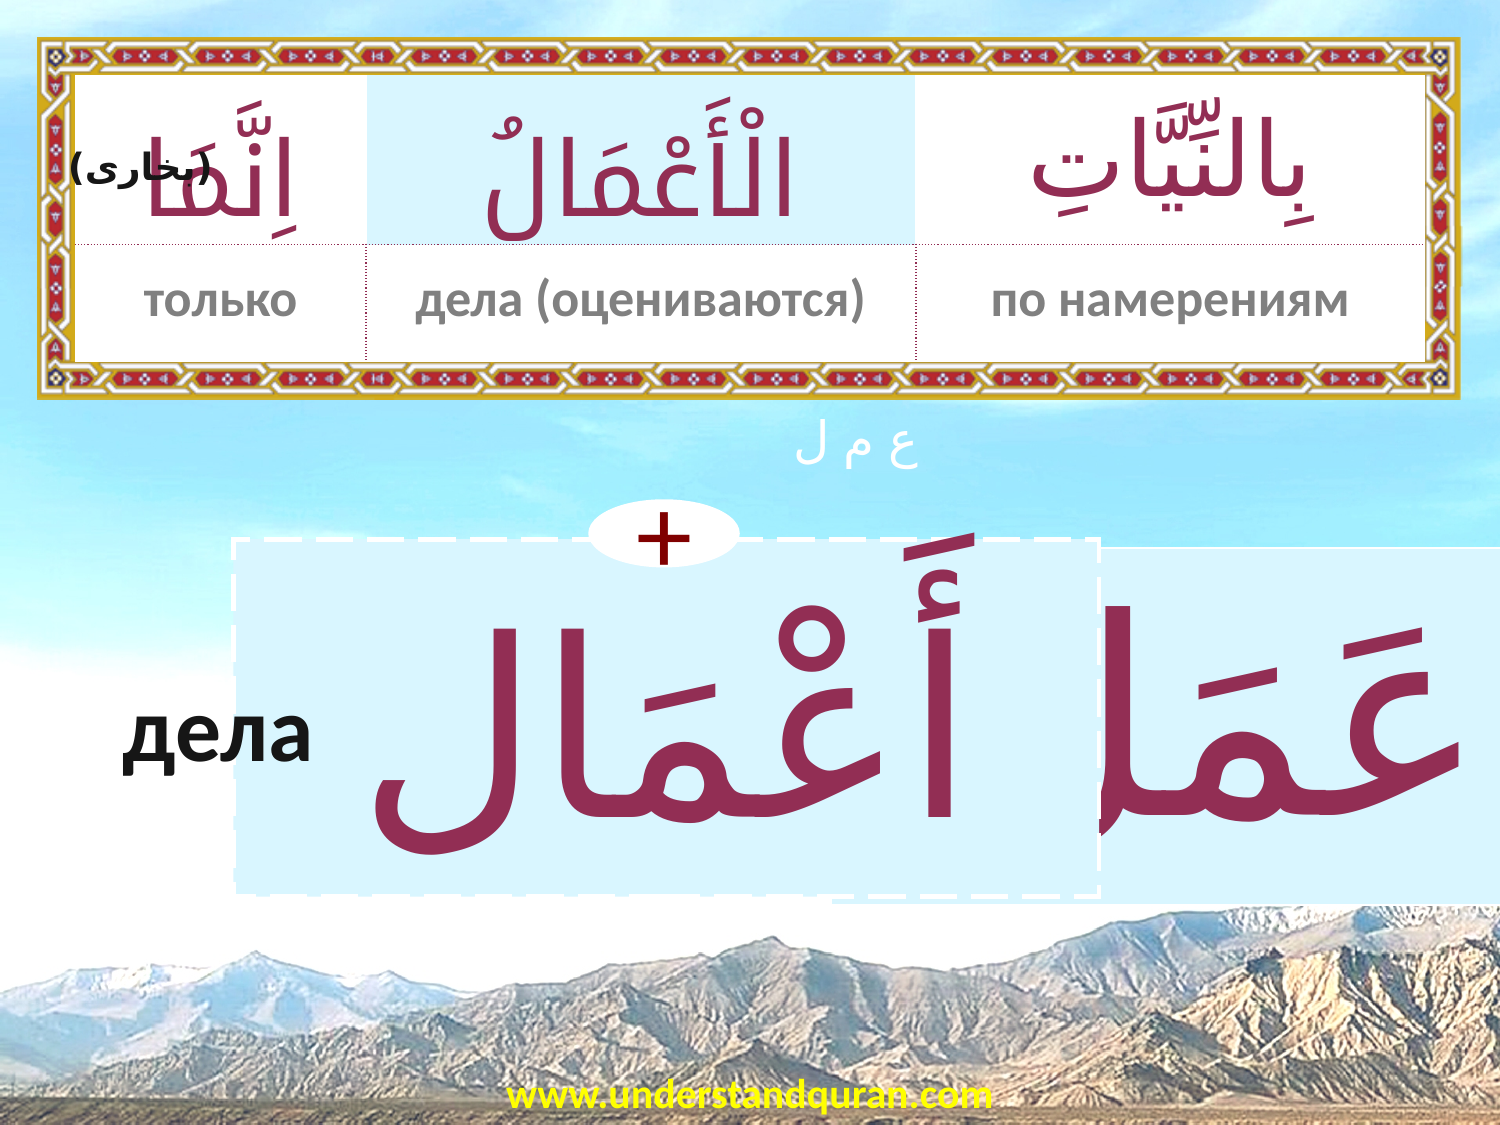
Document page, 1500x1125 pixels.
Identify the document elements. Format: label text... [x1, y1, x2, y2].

text_box أَعْمَال [233, 539, 1100, 897]
picture [0, 0, 1500, 1125]
text_box ع م ل [737, 410, 975, 475]
text_box + [589, 500, 740, 567]
text_box дела [108, 662, 329, 788]
text_box عَمَل [830, 547, 1500, 905]
